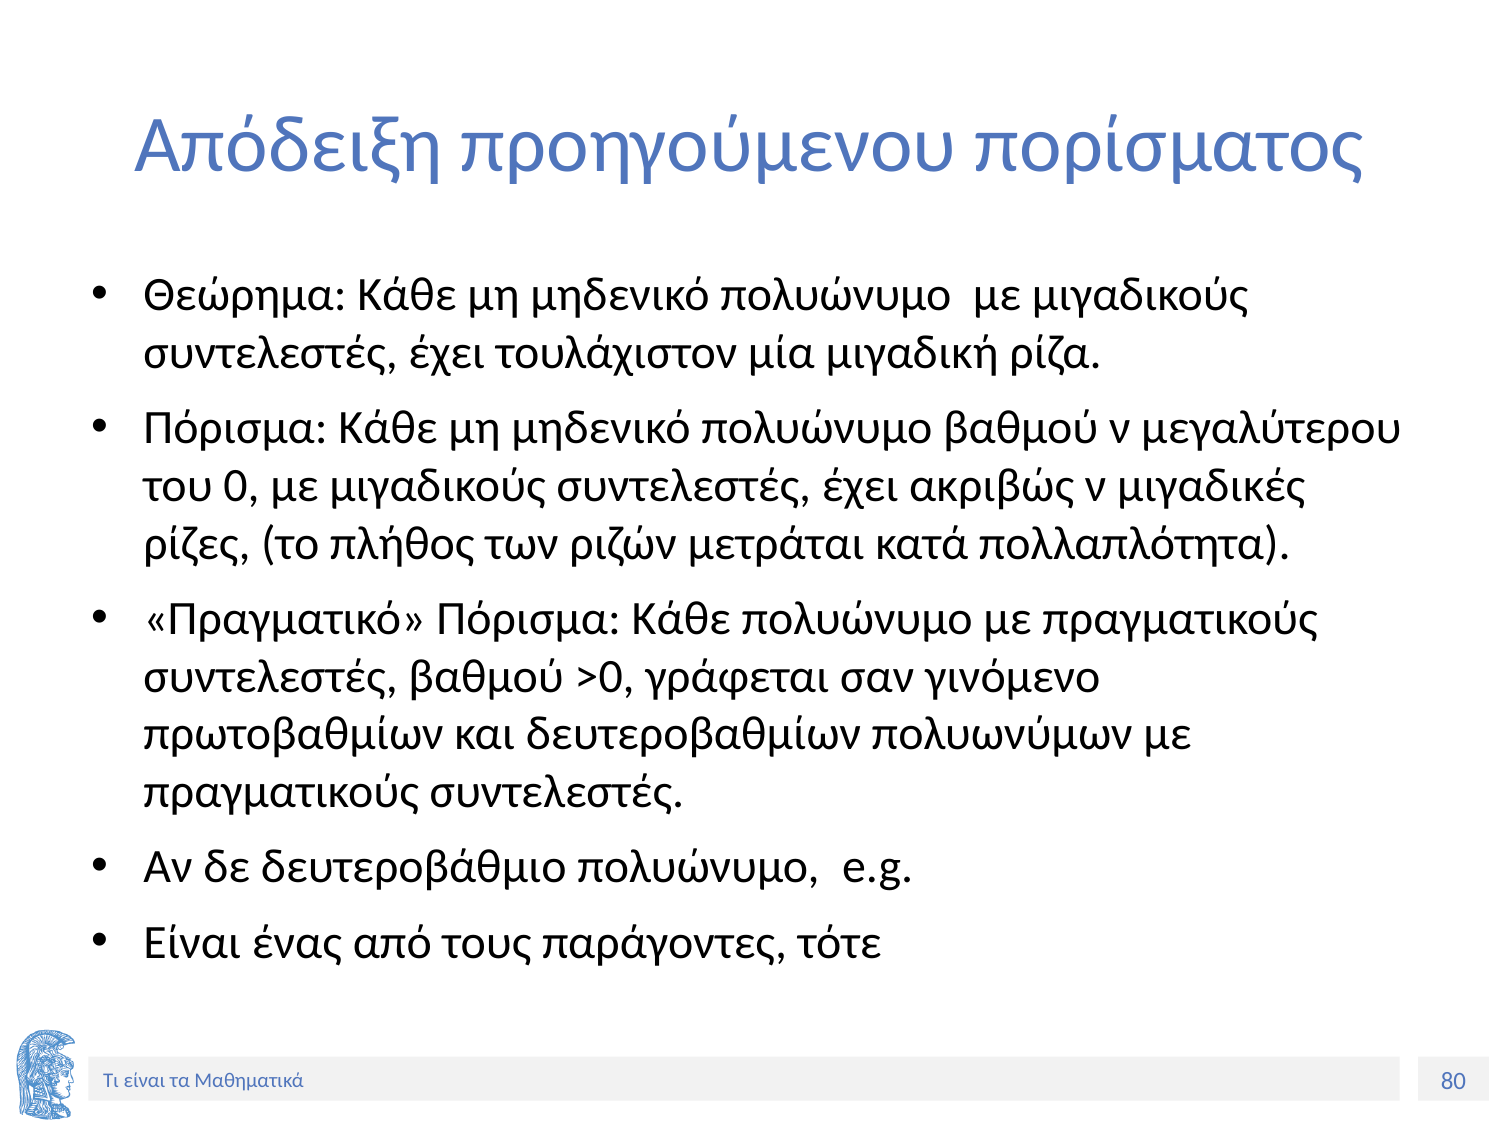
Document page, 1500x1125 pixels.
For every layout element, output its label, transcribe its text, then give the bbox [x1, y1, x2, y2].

picture [9, 1026, 81, 1120]
title Απόδειξη προηγούμενου πορίσματος [75, 45, 1425, 233]
